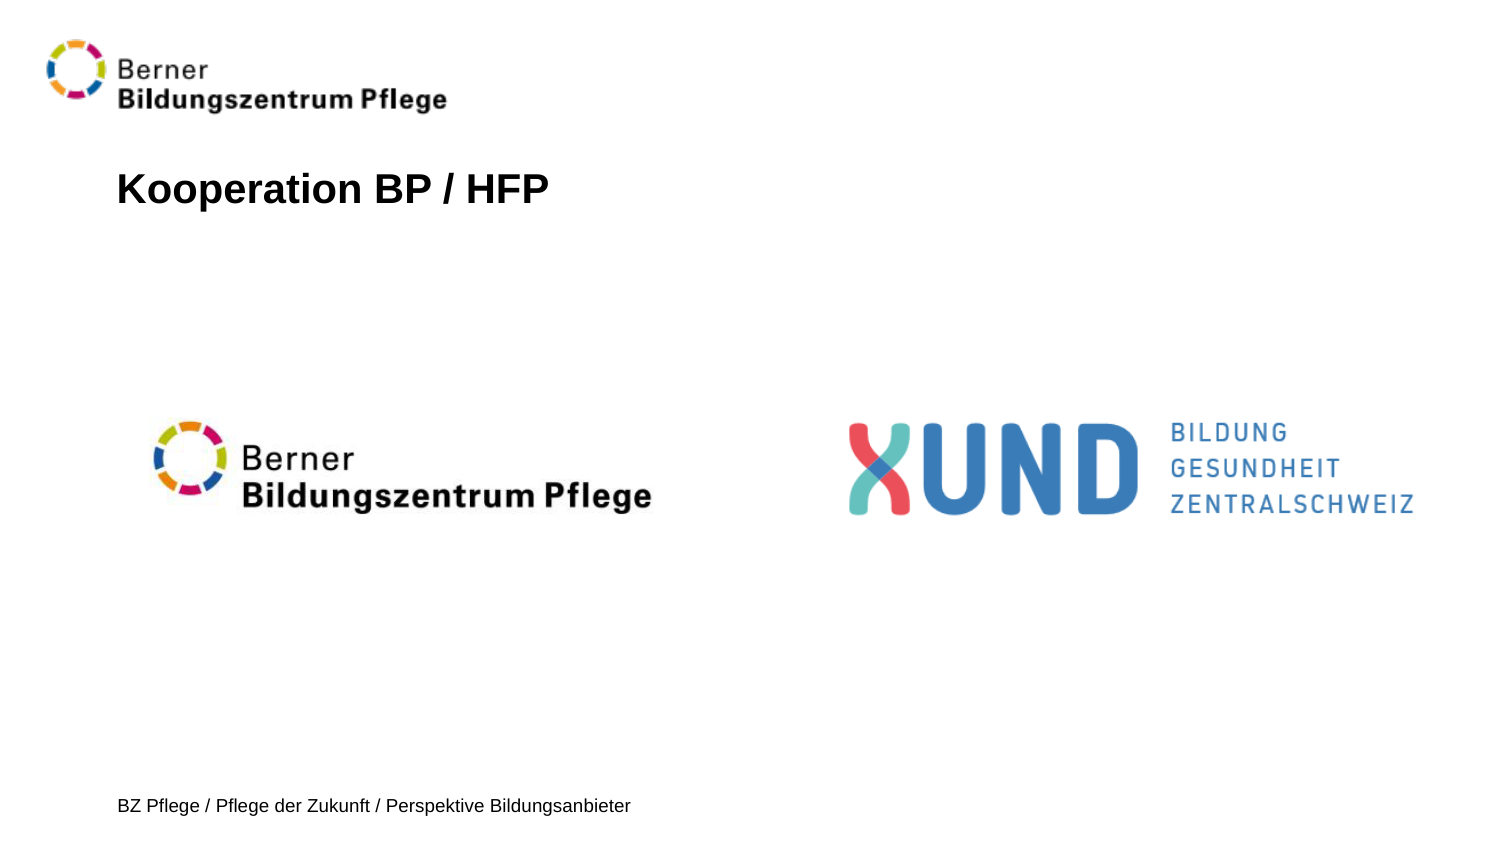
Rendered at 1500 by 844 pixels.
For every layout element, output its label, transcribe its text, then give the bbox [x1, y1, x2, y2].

picture [830, 409, 1426, 526]
footer BZ Pflege / Pflege der Zukunft / Perspektive Bildungsanbieter [117, 782, 850, 827]
picture [132, 399, 670, 535]
title Kooperation BP / HFP [116, 161, 1412, 292]
